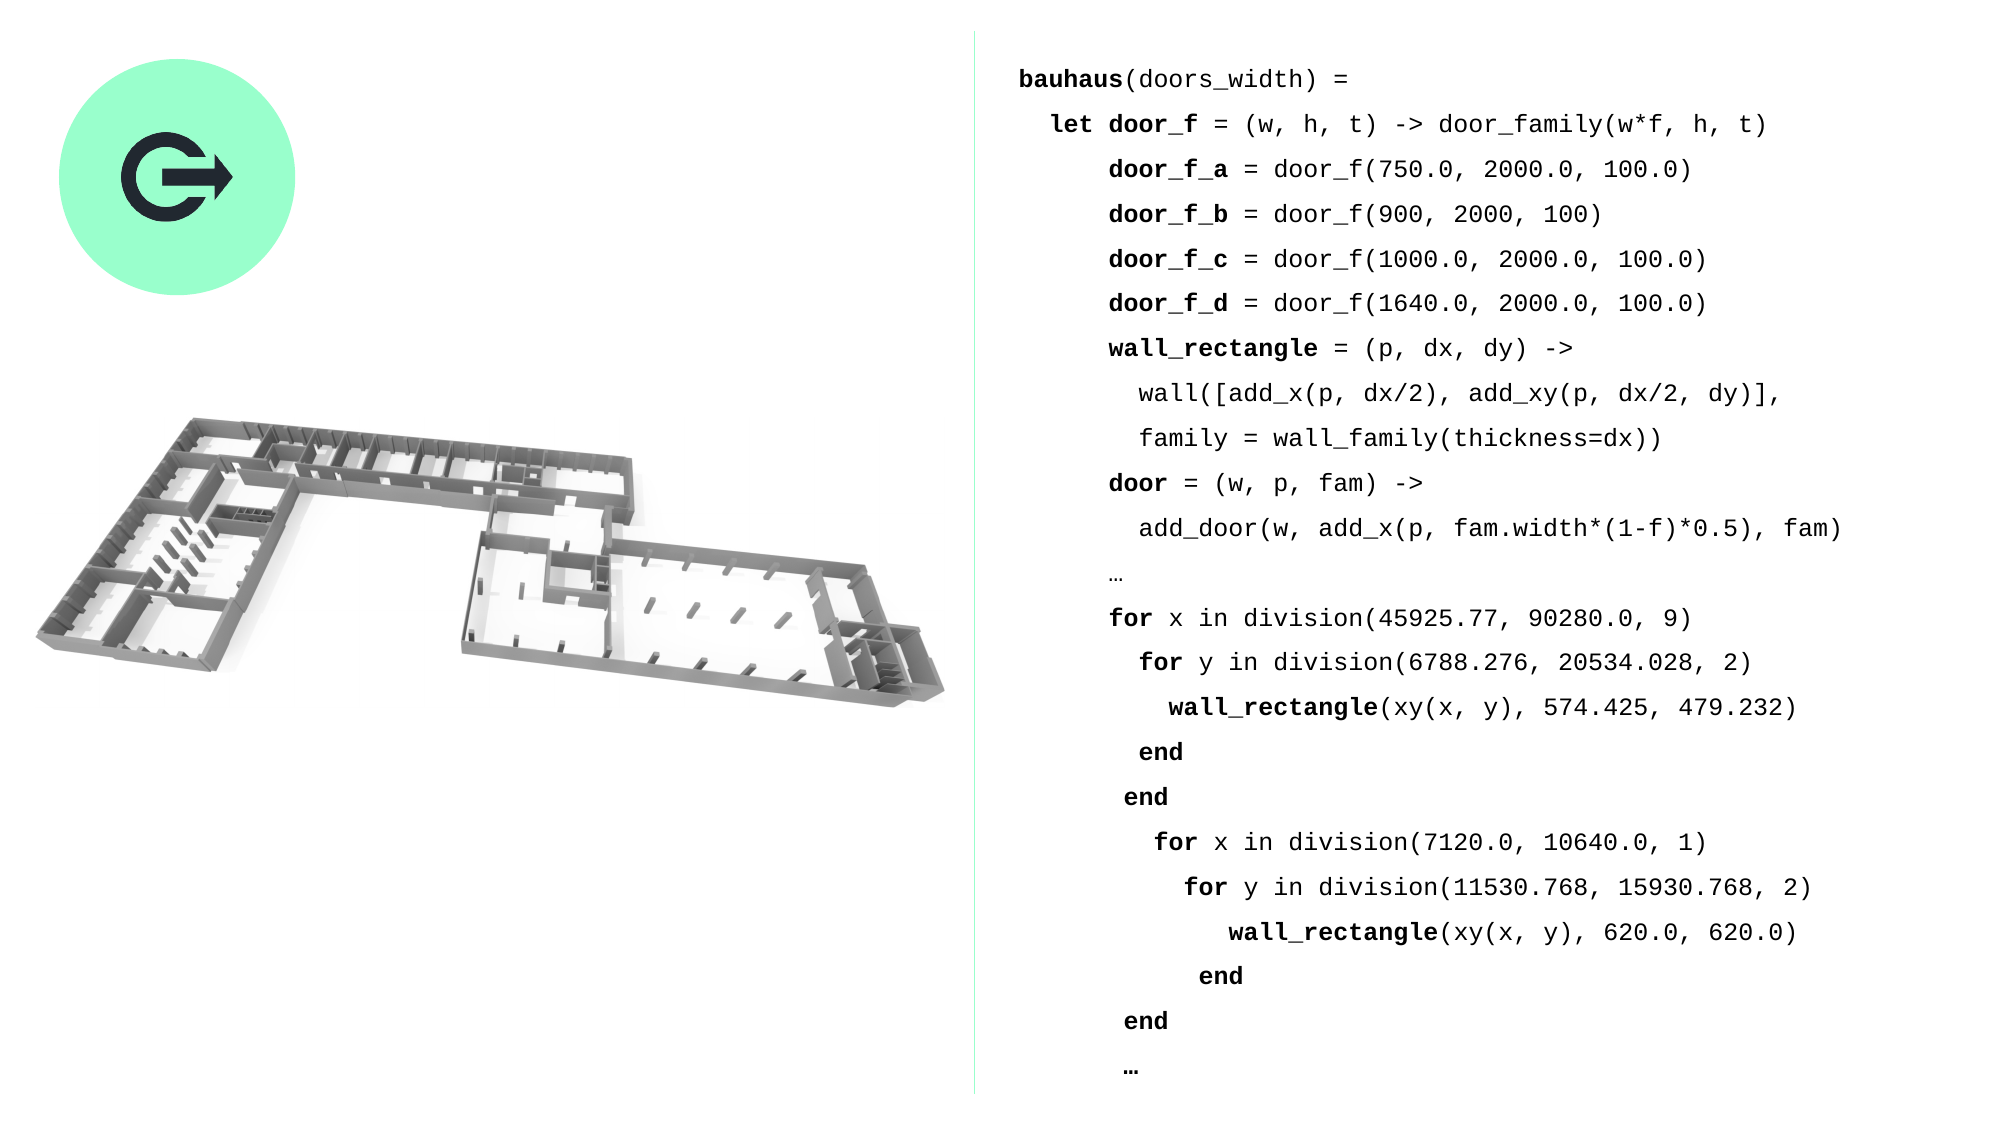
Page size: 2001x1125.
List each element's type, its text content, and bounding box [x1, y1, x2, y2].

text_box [58, 58, 296, 296]
text_box bauhaus(doors_width) = let door_f = (w, h, t) -> door_family(w*f, h, t) door_f_a = door_f(750.0, 2000.0, 100.0) door_f_b = door_f(900, 2000, 100) door_f_c = door_f(1000.0, 2000.0, 100.0) door_f_d = door_f(1640.0, 2000.0, 100.0) wall_rectangle = (p, dx, dy) -> wall([add_x(p, dx/2), add_xy(p, dx/2, dy)], family = wall_family(thickness=dx)) door = (w, p, fam) -> add_door(w, add_x(p, fam.width*(1-f)*0.5), fam) … for x in division(45925.77, 90280.0, 9) for y in division(6788.276, 20534.028, 2) wall_rectangle(xy(x, y), 574.425, 479.232) end end for x in division(7120.0, 10640.0, 1) for y in division(11530.768, 15930.768, 2) wall_rectangle(xy(x, y), 620.0, 620.0) end end … [1003, 40, 1941, 1088]
picture [35, 417, 945, 708]
